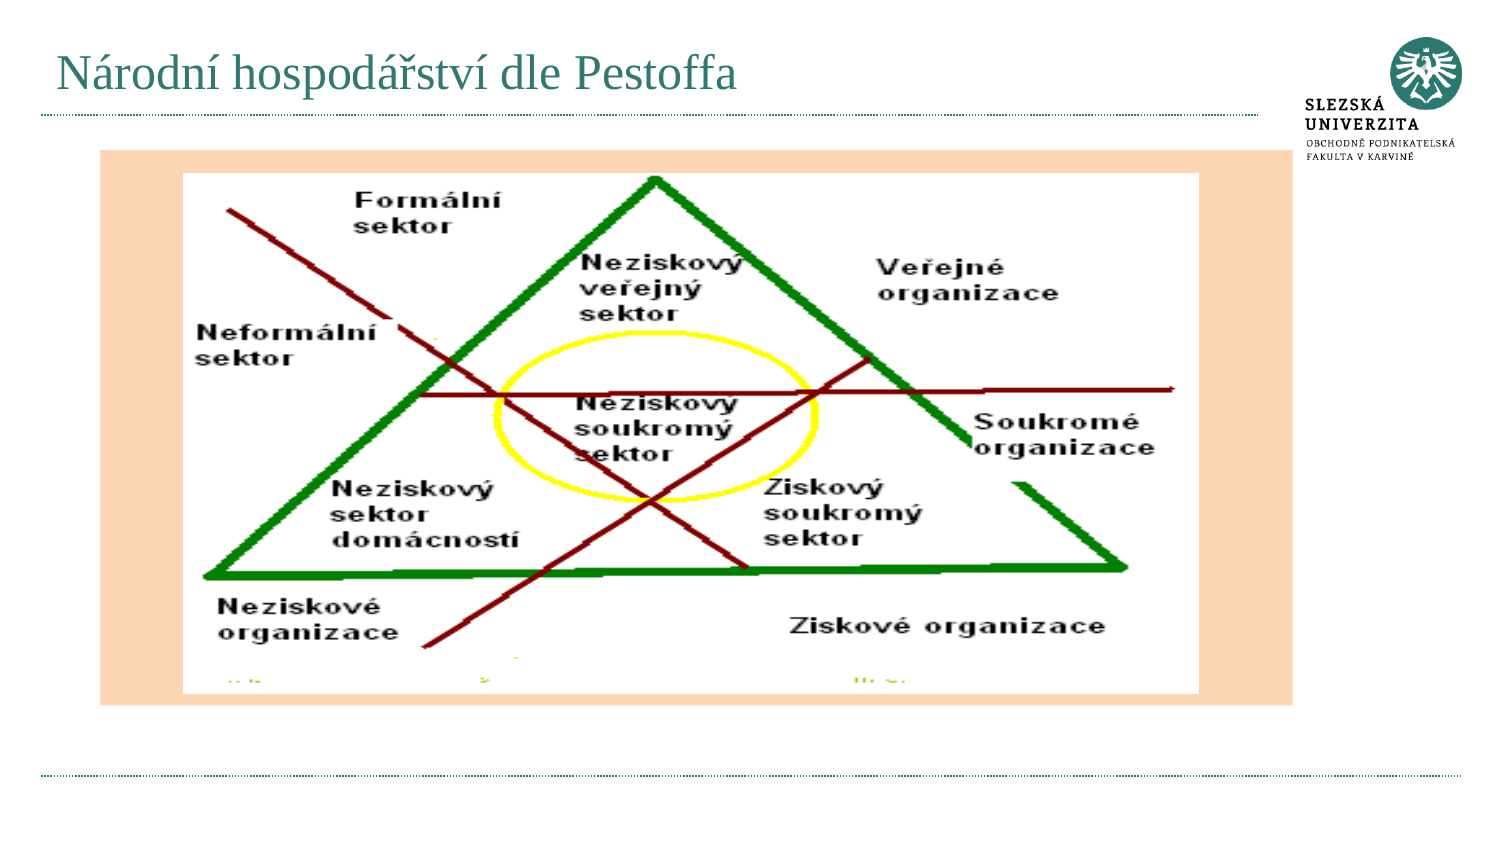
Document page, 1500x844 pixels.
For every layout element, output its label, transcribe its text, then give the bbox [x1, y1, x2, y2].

picture [1305, 37, 1462, 160]
text_box [100, 150, 1293, 706]
title Národní hospodářství dle Pestoffa [41, 32, 786, 116]
picture [182, 173, 1200, 694]
